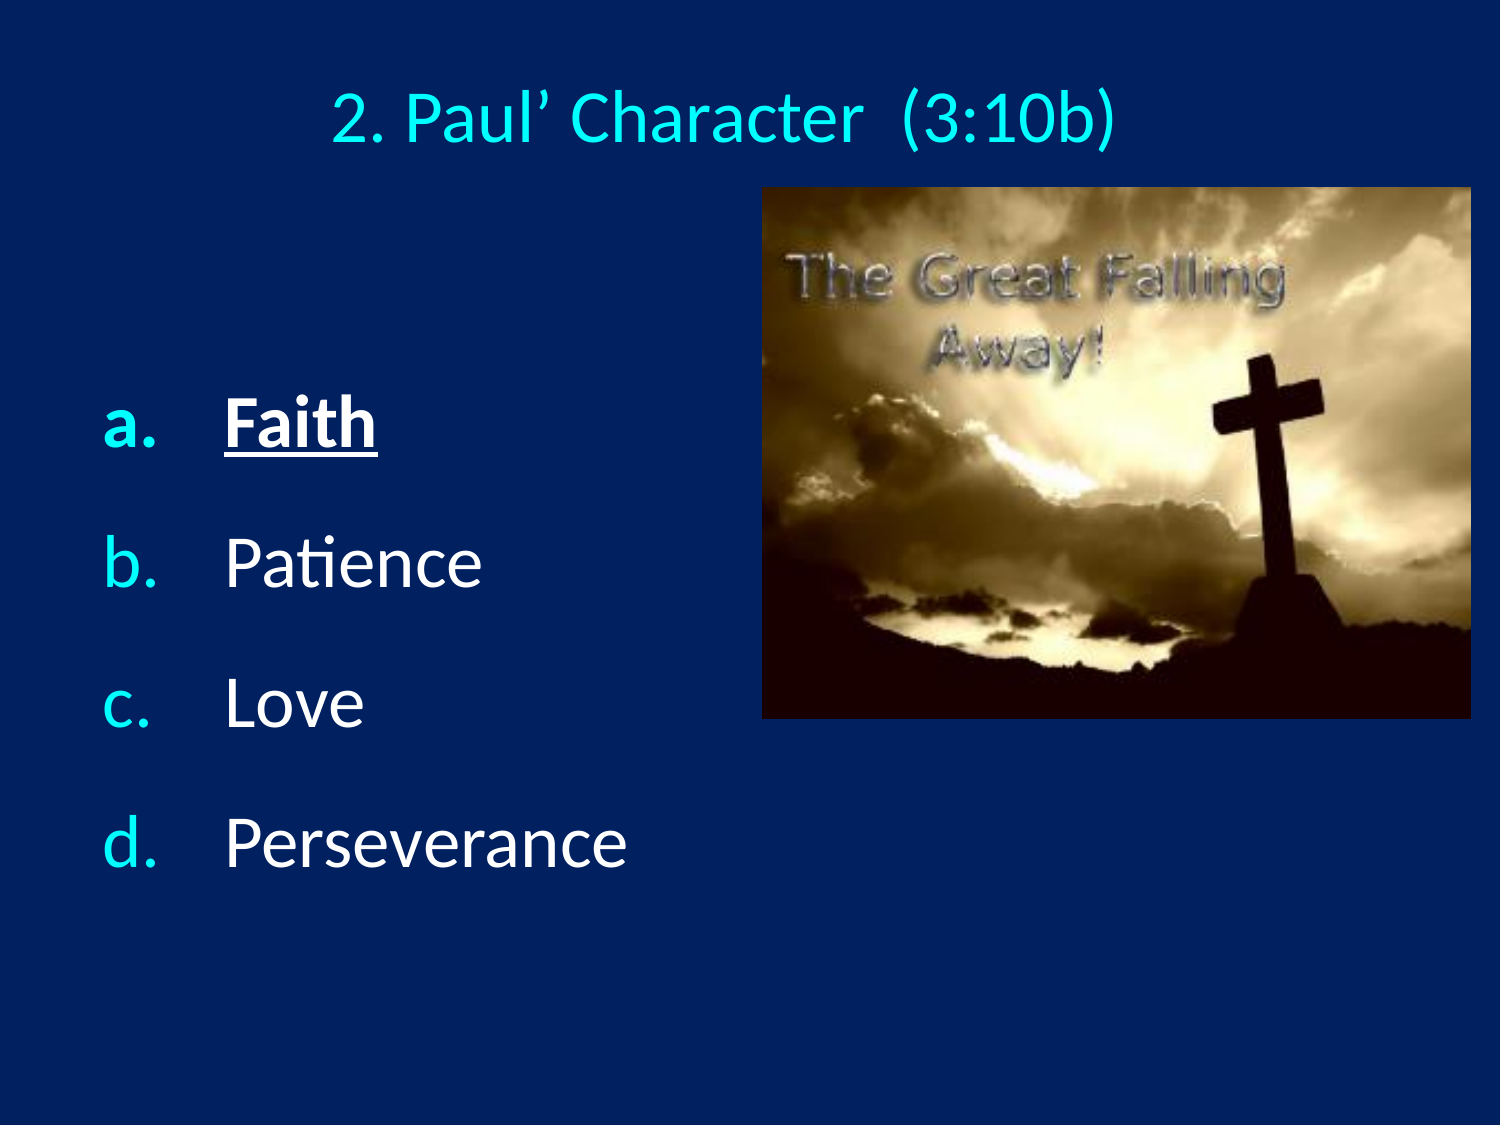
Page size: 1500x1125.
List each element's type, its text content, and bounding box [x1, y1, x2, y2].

picture [762, 187, 1471, 720]
list Faith Patience Love Perseverance [87, 224, 1363, 826]
title 2. Paul’ Character (3:10b) [125, 62, 1325, 163]
